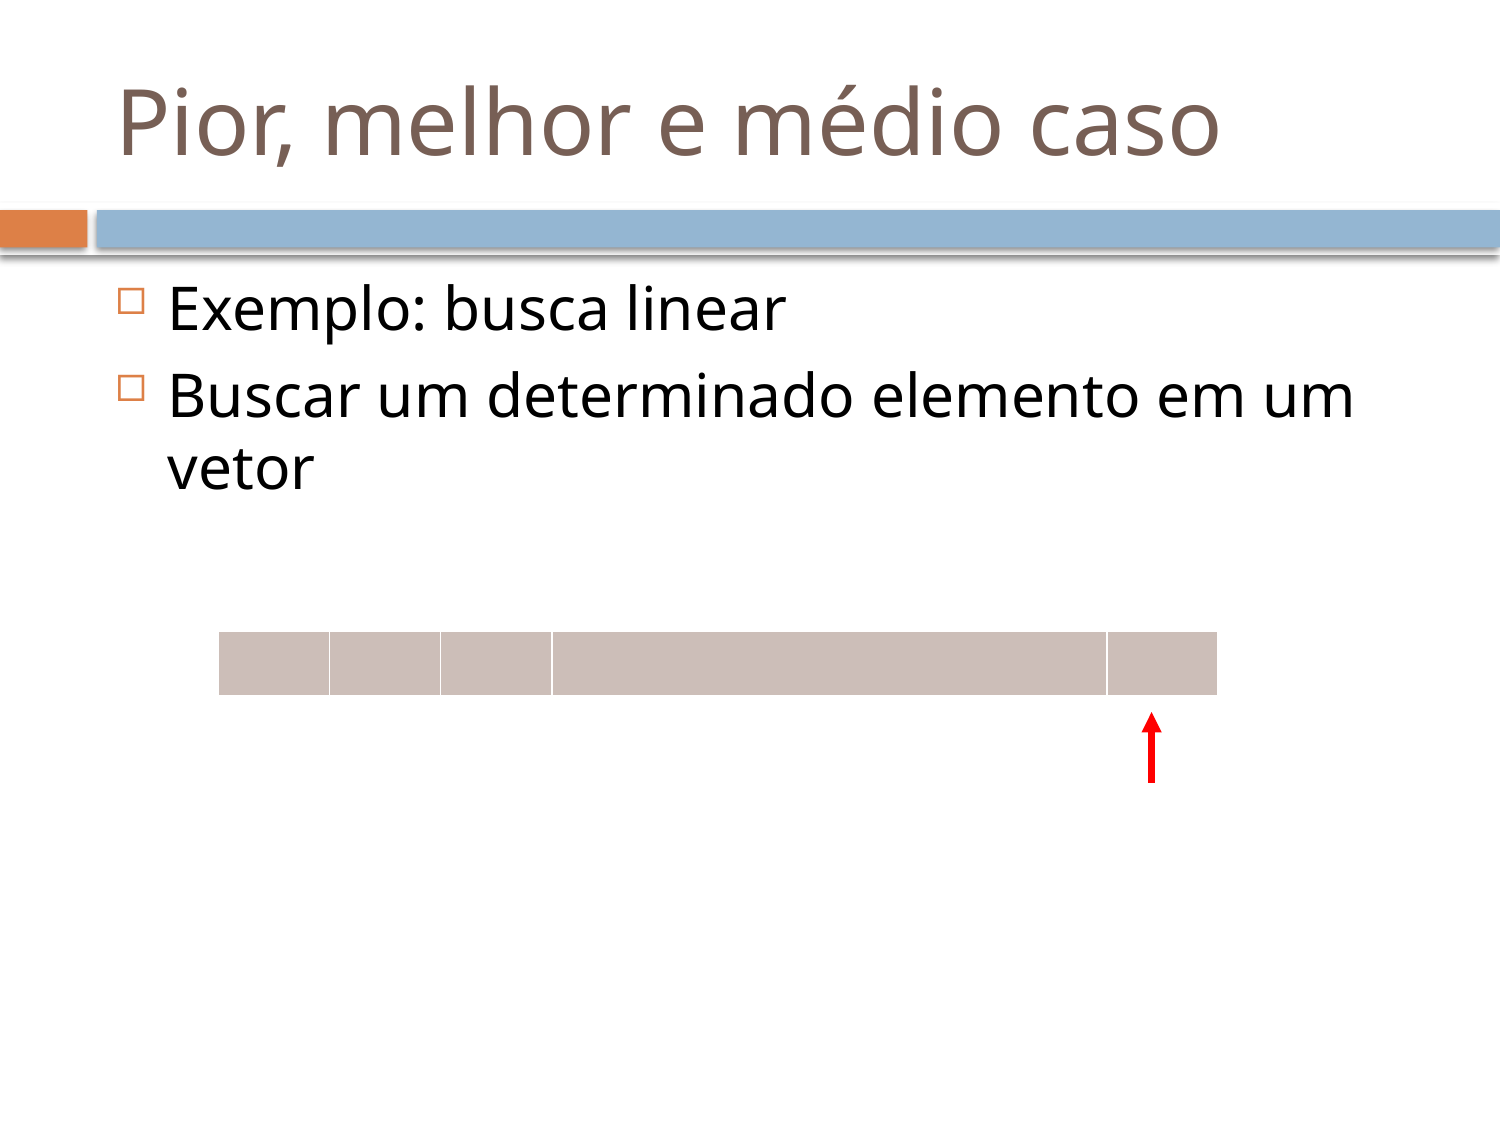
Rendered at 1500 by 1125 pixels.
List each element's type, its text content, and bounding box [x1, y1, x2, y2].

list Exemplo: busca linear Buscar um determinado elemento em um vetor [100, 262, 1438, 1000]
title Pior, melhor e médio caso [100, 37, 1438, 200]
